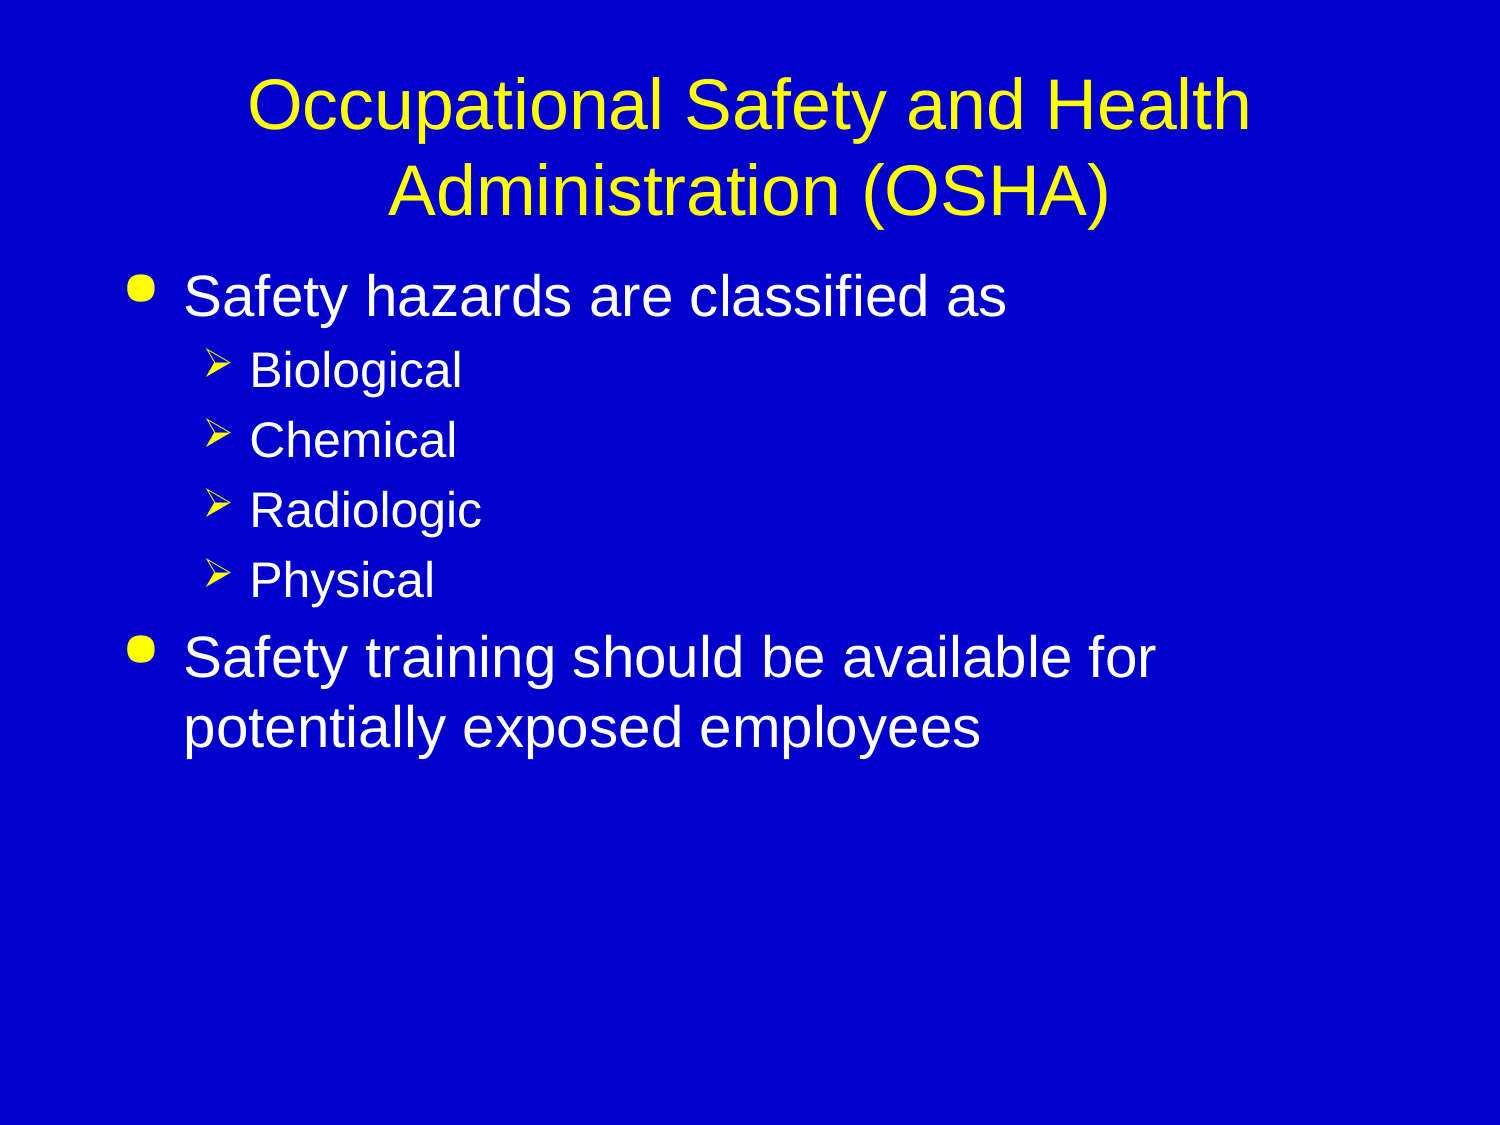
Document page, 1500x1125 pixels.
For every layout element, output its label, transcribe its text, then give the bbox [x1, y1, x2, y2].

list Safety hazards are classified as Biological Chemical Radiologic Physical Safety training should be available for potentially exposed employees [111, 249, 1388, 982]
title Occupational Safety and Health Administration (OSHA) [74, 49, 1426, 238]
